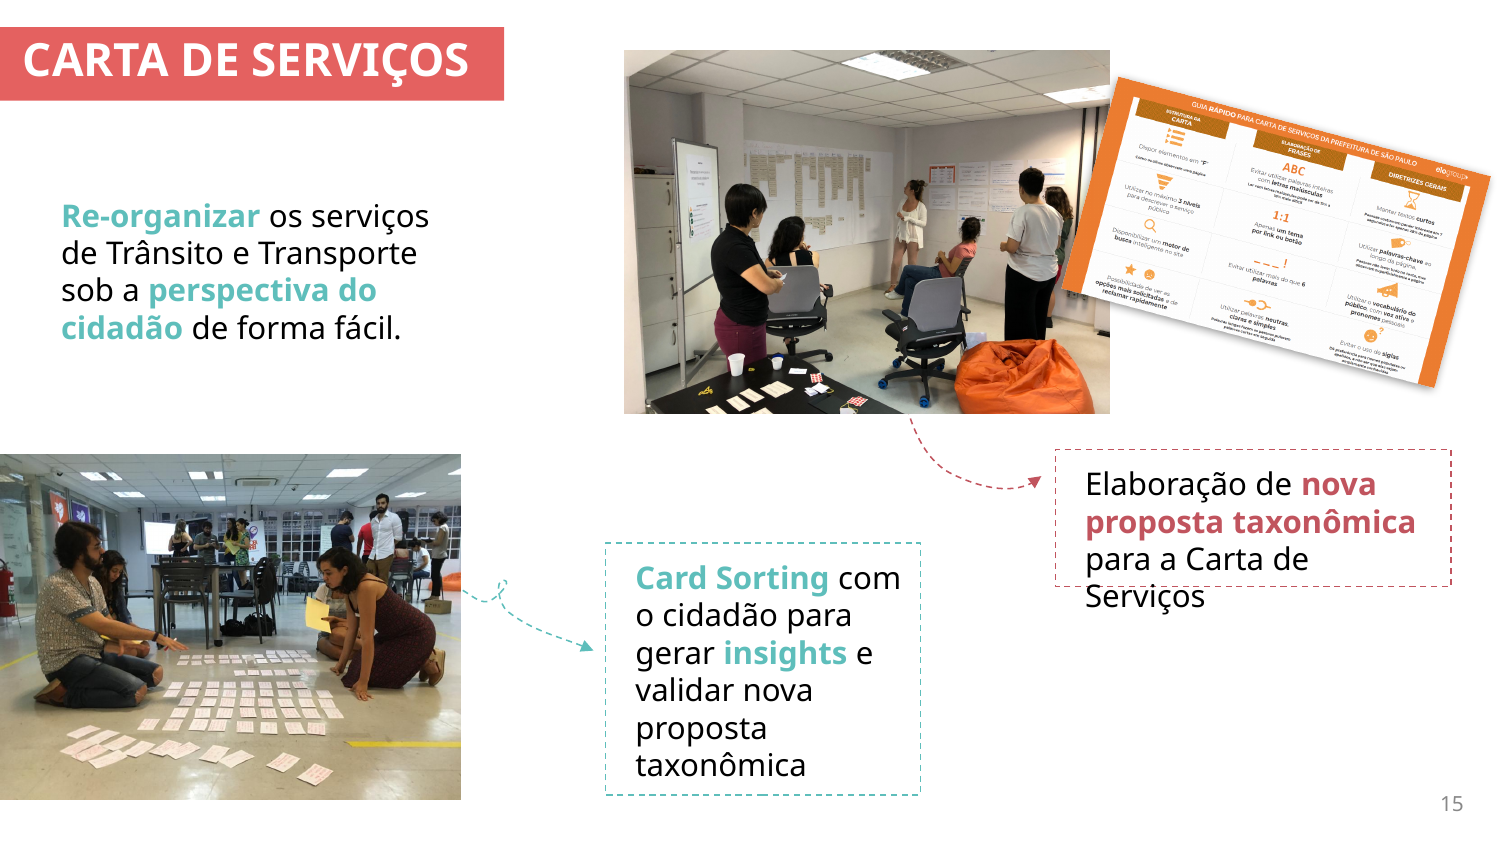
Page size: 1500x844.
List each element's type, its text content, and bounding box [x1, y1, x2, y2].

text_box [465, 556, 594, 652]
text_box Card Sorting com o cidadão para gerar insights e validar nova proposta taxonômica [605, 543, 921, 796]
text_box CARTA DE SERVIÇOS [11, 25, 532, 100]
picture [624, 50, 1490, 415]
text_box Elaboração de nova proposta taxonômica para a Carta de Serviços [1055, 449, 1451, 587]
text_box Re-organizar os serviços de Trânsito e Transporte sob a perspectiva do cidadão de forma fácil. [46, 180, 476, 455]
slide_number 15 [1125, 782, 1475, 827]
text_box [911, 423, 1042, 489]
text_box [0, 27, 505, 101]
picture [0, 453, 461, 800]
